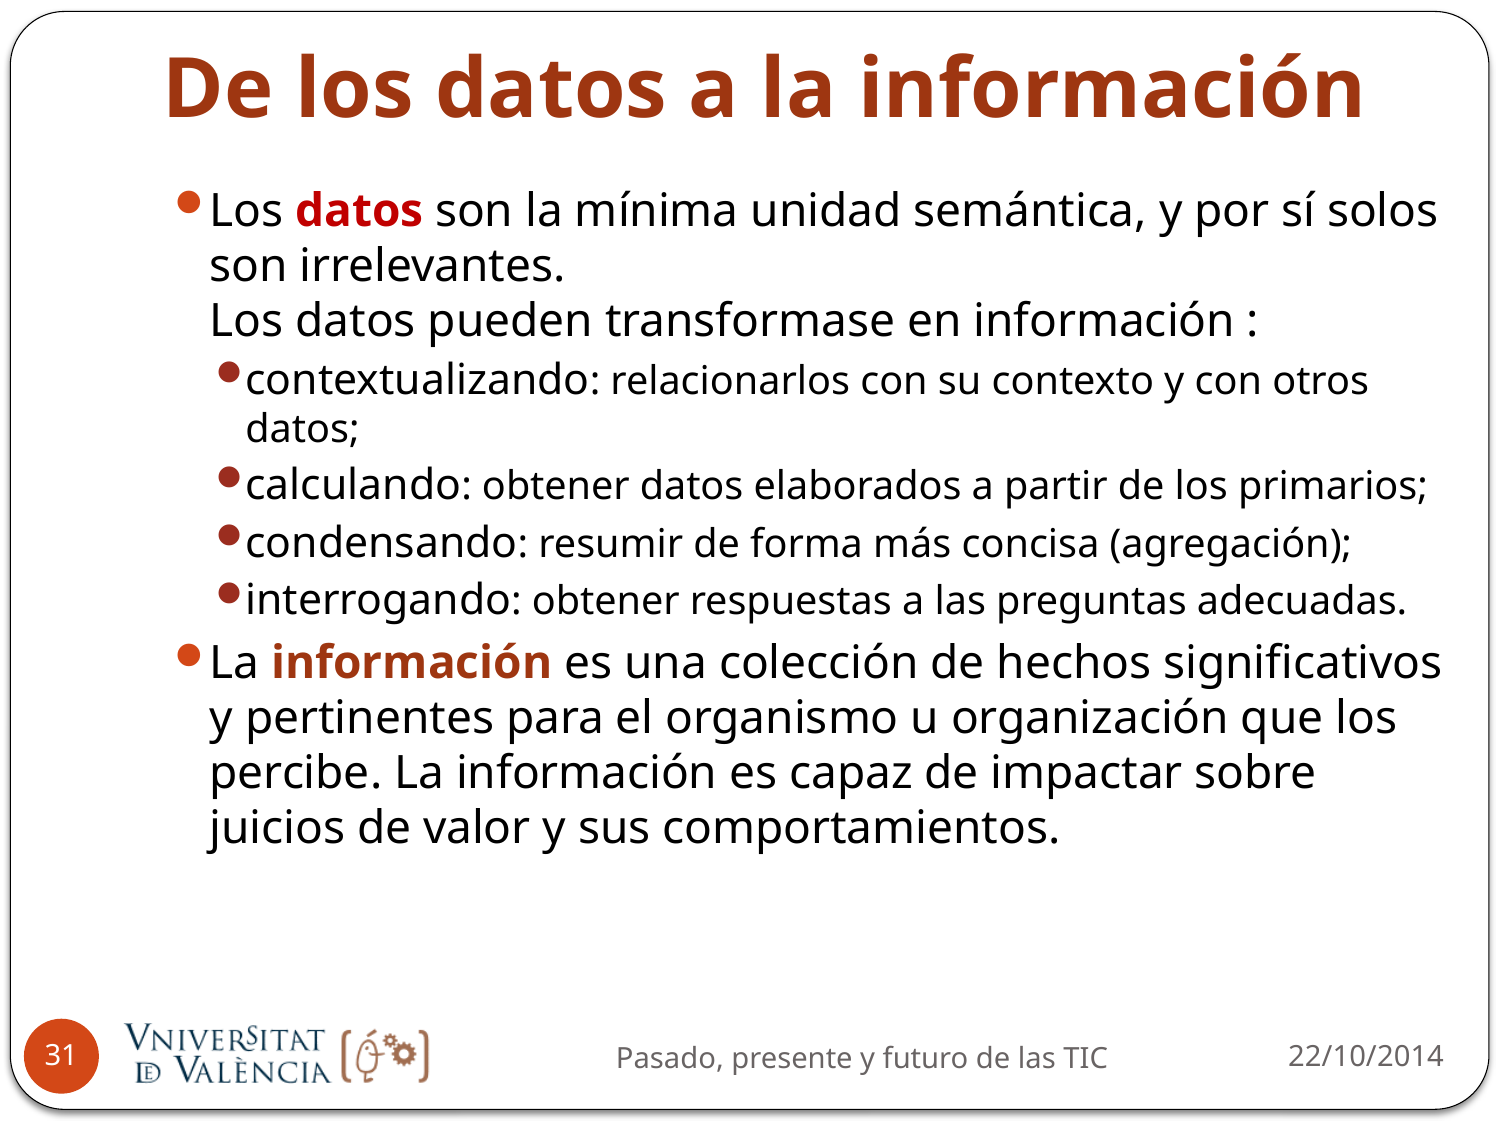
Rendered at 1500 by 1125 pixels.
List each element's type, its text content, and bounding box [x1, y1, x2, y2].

picture [123, 1023, 430, 1084]
list Los datos son la mínima unidad semántica, y por sí solos son irrelevantes. Los datos pueden transformase en información : contextualizando: relacionarlos con su contexto y con otros datos; calculando: obtener datos elaborados a partir de los primarios; condensando: resumir de forma más concisa (agregación); interrogando: obtener respuestas a las preguntas adecuadas. La información es una colección de hechos significativos y pertinentes para el organismo u organización que los percibe. La información es capaz de impactar sobre juicios de valor y sus comportamientos. [159, 172, 1469, 988]
title De los datos a la información [147, 45, 1459, 149]
slide_number 31 [23, 1018, 99, 1094]
footer Pasado, presente y futuro de las TIC [430, 1018, 1294, 1094]
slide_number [1257, 1015, 1459, 1094]
